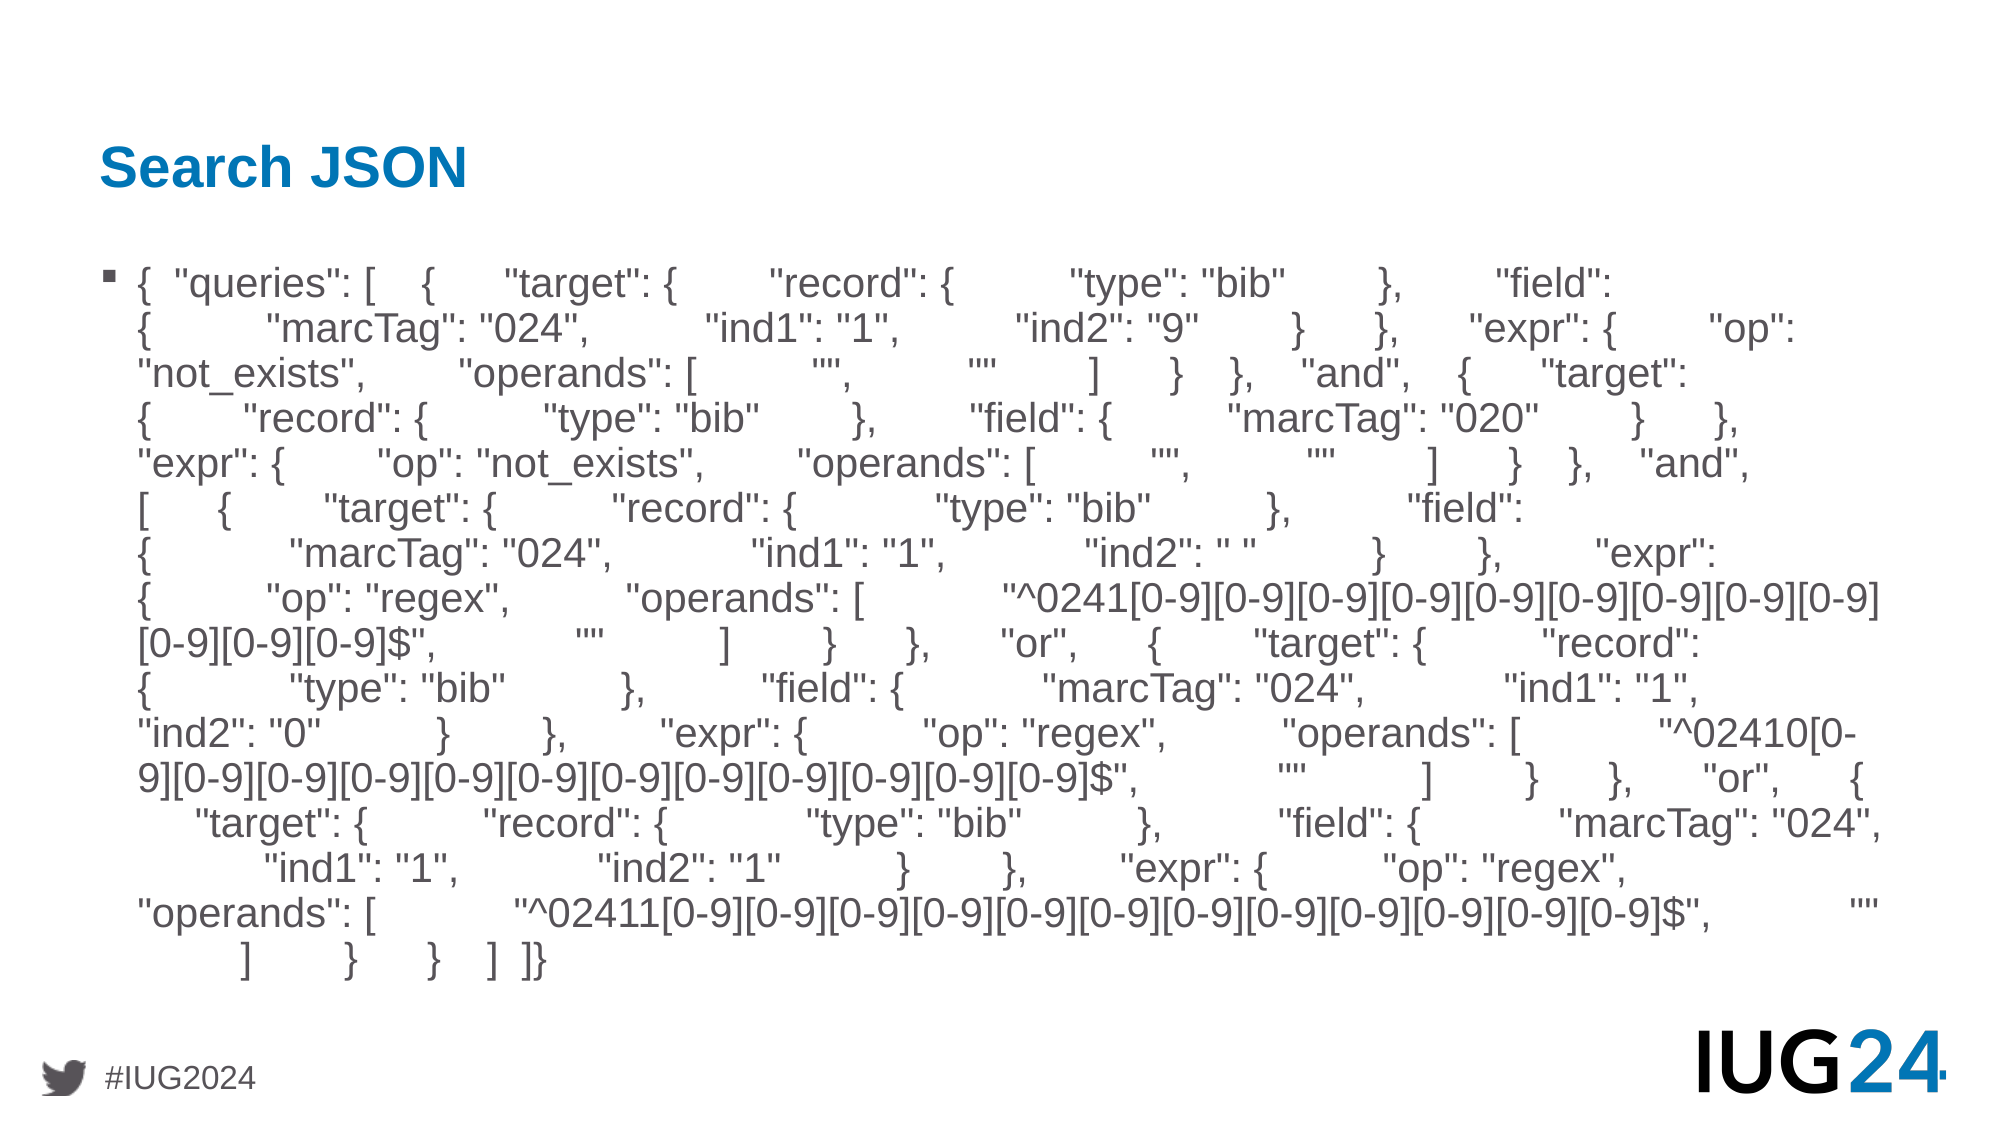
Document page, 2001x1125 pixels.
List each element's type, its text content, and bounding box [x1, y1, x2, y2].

picture [1691, 1022, 1957, 1107]
title Search JSON [84, 108, 1903, 229]
list { "queries": [ { "target": { "record": { "type": "bib" }, "field": { "marcTag": "024", "ind1": "1", "ind2": "9" } }, "expr": { "op": "not_exists", "operands": [ "", "" ] } }, "and", { "target": { "record": { "type": "bib" }, "field": { "marcTag": "020" } }, "expr": { "op": "not_exists", "operands": [ "", "" ] } }, "and", [ { "target": { "record": { "type": "bib" }, "field": { "marcTag": "024", "ind1": "1", "ind2": " " } }, "expr": { "op": "regex", "operands": [ "^0241[0-9][0-9][0-9][0-9][0-9][0-9][0-9][0-9][0-9][0-9][0-9][0-9]$", "" ] } }, "or", { "target": { "record": { "type": "bib" }, "field": { "marcTag": "024", "ind1": "1", "ind2": "0" } }, "expr": { "op": "regex", "operands": [ "^02410[0-9][0-9][0-9][0-9][0-9][0-9][0-9][0-9][0-9][0-9][0-9][0-9]$", "" ] } }, "or", { "target": { "record": { "type": "bib" }, "field": { "marcTag": "024", "ind1": "1", "ind2": "1" } }, "expr": { "op": "regex", "operands": [ "^02411[0-9][0-9][0-9][0-9][0-9][0-9][0-9][0-9][0-9][0-9][0-9][0-9]$", "" ] } } ] ]} [84, 253, 1903, 1031]
